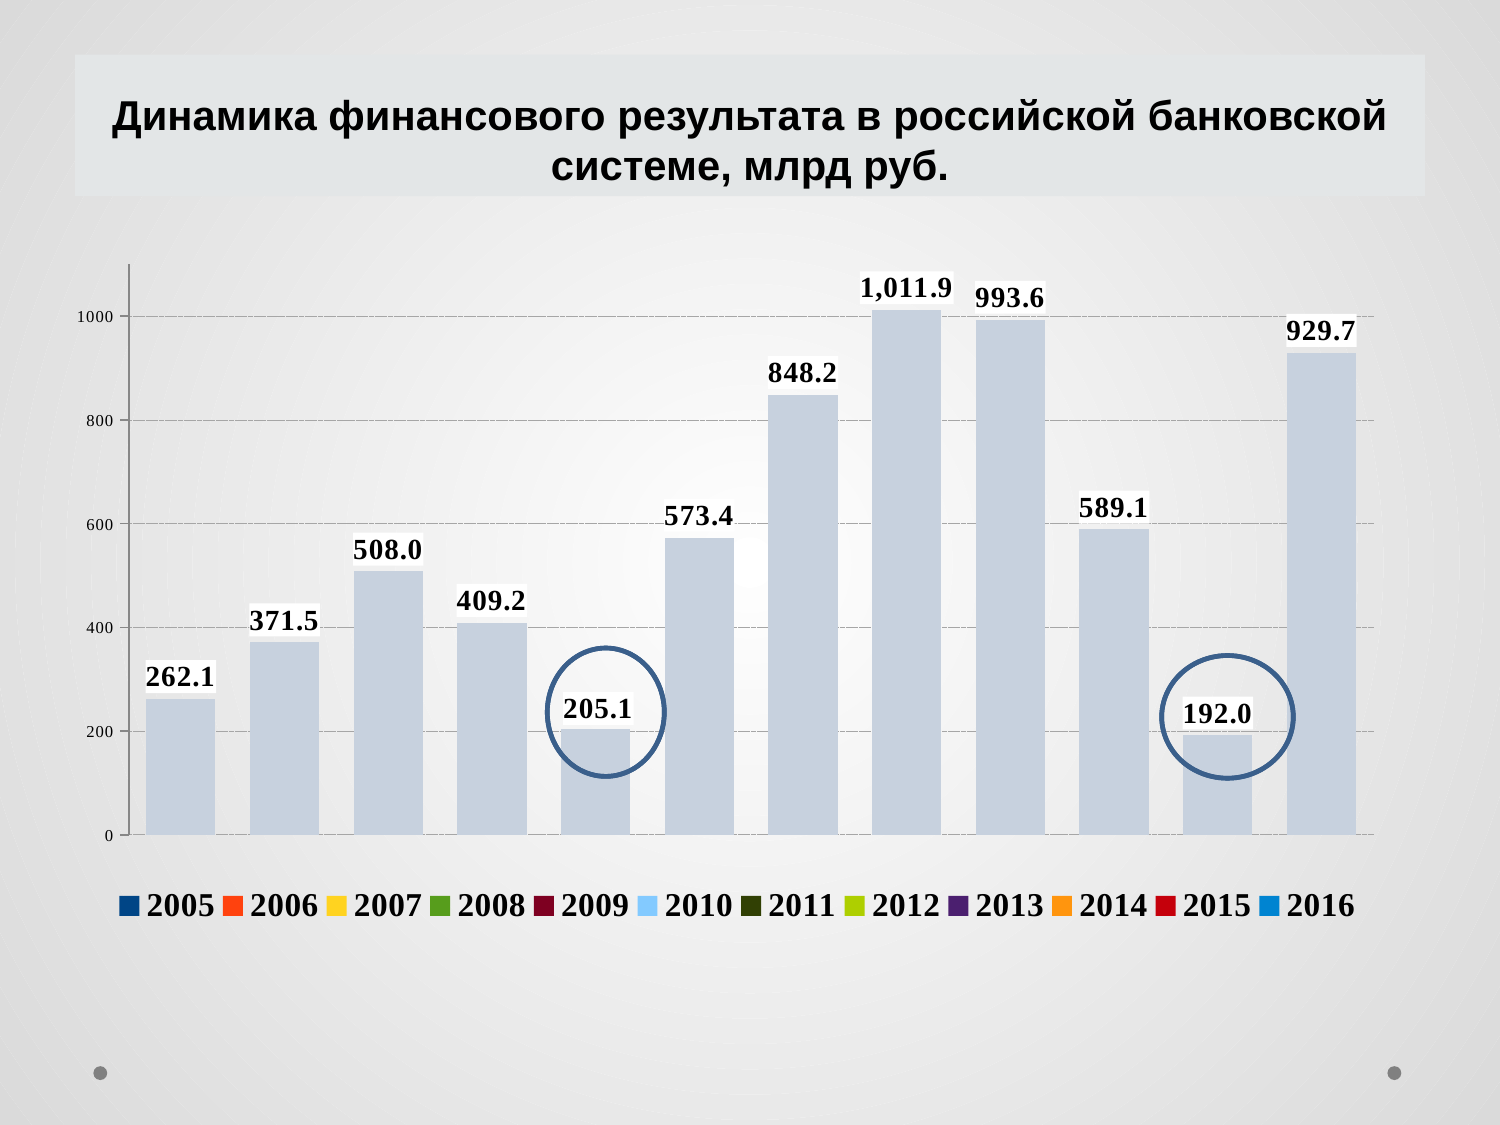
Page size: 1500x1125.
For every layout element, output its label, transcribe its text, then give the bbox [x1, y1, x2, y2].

chart [74, 207, 1426, 1006]
title Динамика финансового результата в российской банковской системе, млрд руб. [75, 54, 1425, 197]
